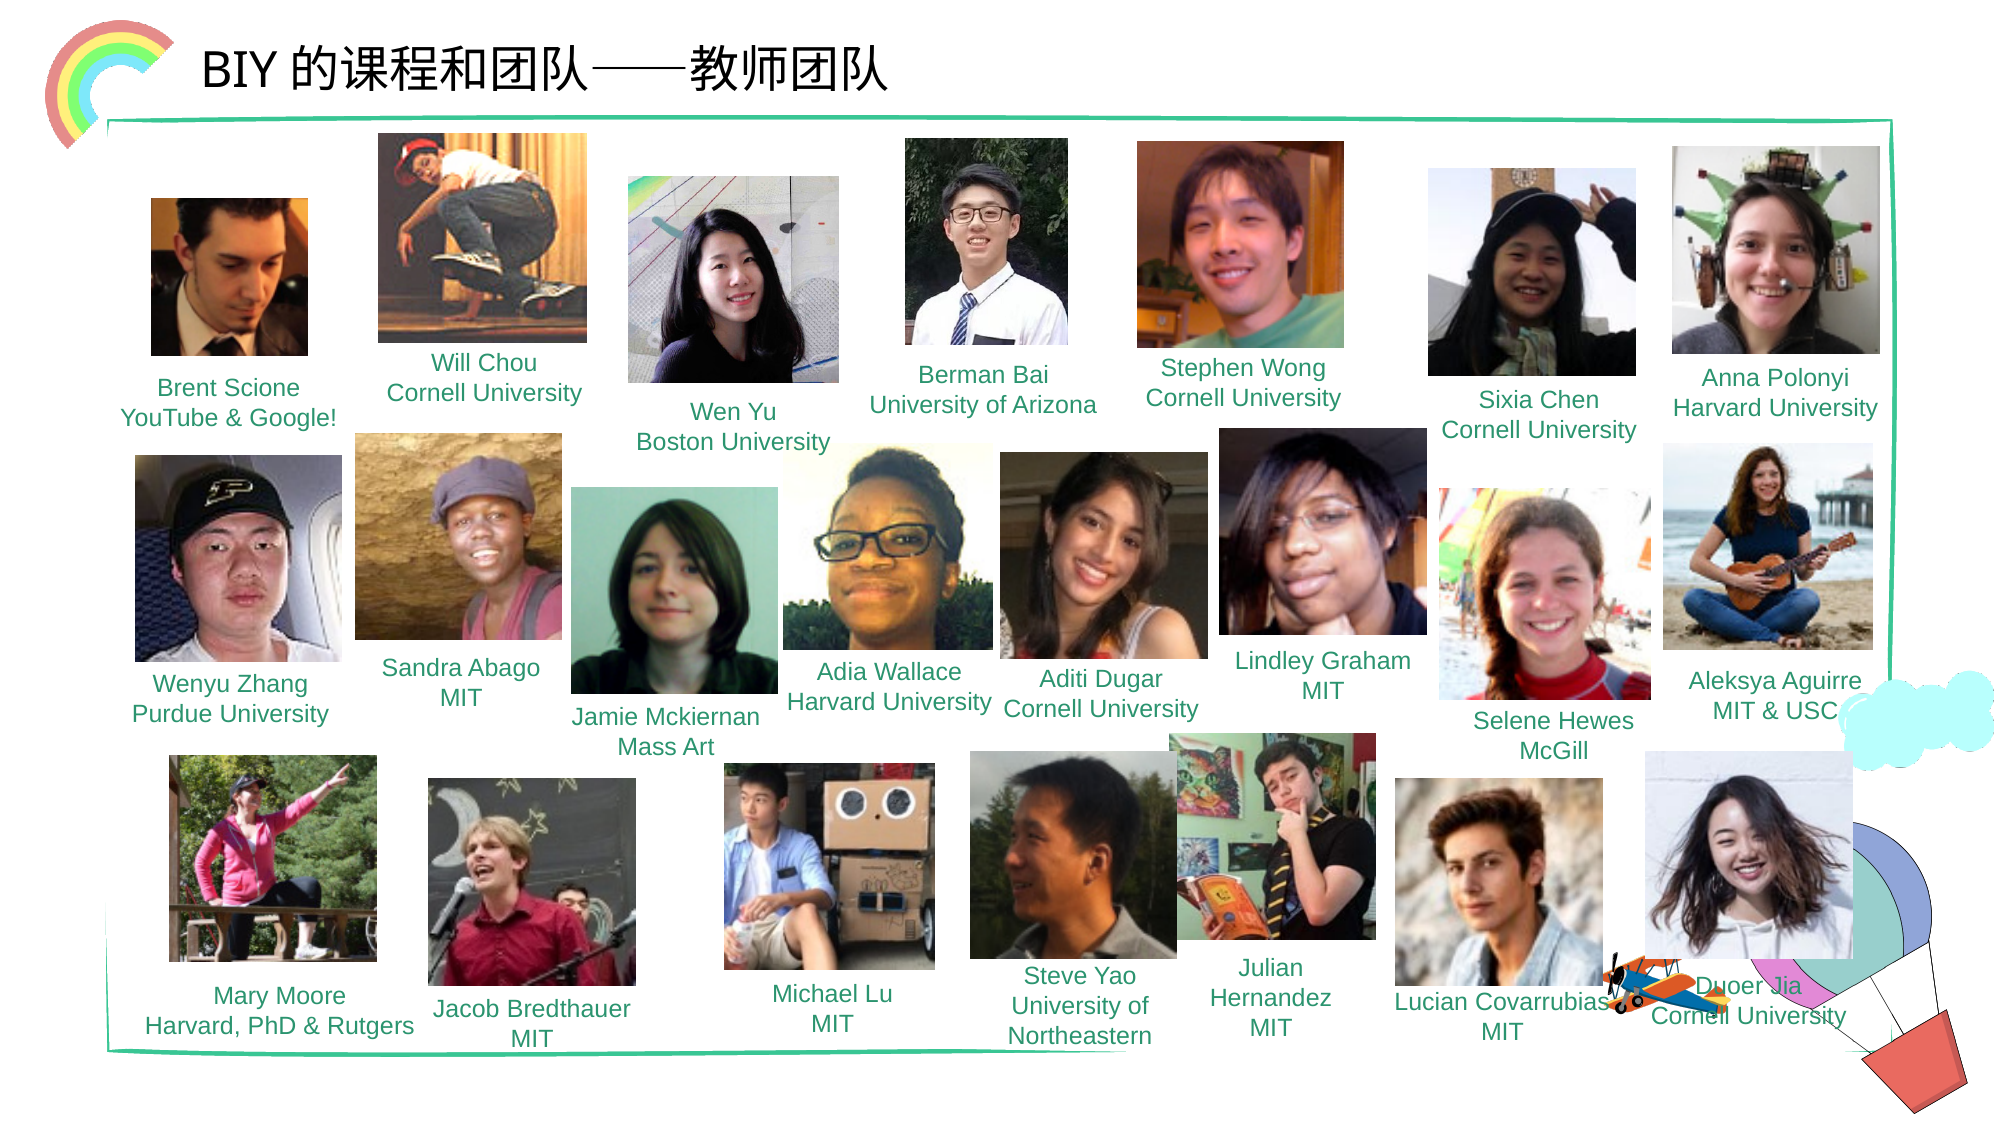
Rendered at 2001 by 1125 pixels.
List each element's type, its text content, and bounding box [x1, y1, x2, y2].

text_box BIY的课程和团队——教师团队 [185, 30, 981, 106]
picture [1219, 428, 1427, 635]
picture [428, 778, 636, 986]
text_box Jacob Bredthauer MIT [375, 984, 689, 1060]
picture [1663, 443, 1873, 650]
text_box Lindley Graham MIT [1166, 637, 1481, 713]
text_box Berman Bai University of Arizona [835, 351, 1132, 426]
text_box Duoer Jia Cornell University [1600, 961, 1897, 1037]
picture [355, 433, 562, 640]
picture [378, 133, 587, 343]
text_box Aditi Dugar Cornell University [953, 655, 1250, 730]
picture [783, 443, 993, 650]
text_box Brent Scione YouTube & Google! [71, 364, 386, 439]
text_box Selene Hewes McGill [1439, 697, 1669, 772]
picture [45, 20, 174, 149]
picture [905, 138, 1068, 345]
picture [1137, 141, 1344, 348]
picture [169, 755, 377, 962]
picture [1000, 451, 1208, 659]
text_box Lucian Covarrubias MIT [1354, 977, 1651, 1053]
text_box Wen Yu Boston University [618, 387, 849, 463]
text_box Stephen Wong Cornell University [1095, 343, 1392, 419]
text_box Adia Wallace Harvard University [778, 648, 1000, 723]
text_box Michael Lu MIT [717, 969, 948, 1045]
picture [628, 176, 839, 383]
picture [1395, 670, 1994, 1114]
picture [1428, 168, 1636, 376]
text_box Julian Hernandez MIT [1173, 944, 1369, 1049]
text_box Will Chou Cornell University [336, 339, 633, 414]
picture [135, 455, 342, 662]
picture [970, 733, 1376, 959]
text_box Steve Yao University of Northeastern [950, 951, 1211, 1057]
text_box Aleksya Aguirre MIT & USC [1651, 657, 1902, 732]
picture [571, 487, 778, 694]
picture [1439, 488, 1651, 700]
picture [151, 198, 308, 356]
text_box Jamie Mckiernan Mass Art [551, 693, 781, 768]
picture [1672, 146, 1880, 354]
text_box Anna Polonyi Harvard University [1627, 354, 1924, 429]
text_box Sixia Chen Cornell University [1391, 376, 1688, 451]
text_box Sandra Abago MIT [346, 644, 571, 720]
text_box Wenyu Zhang Purdue University [116, 660, 346, 735]
picture [724, 763, 935, 970]
text_box Mary Moore Harvard, PhD & Rutgers [123, 971, 428, 1047]
